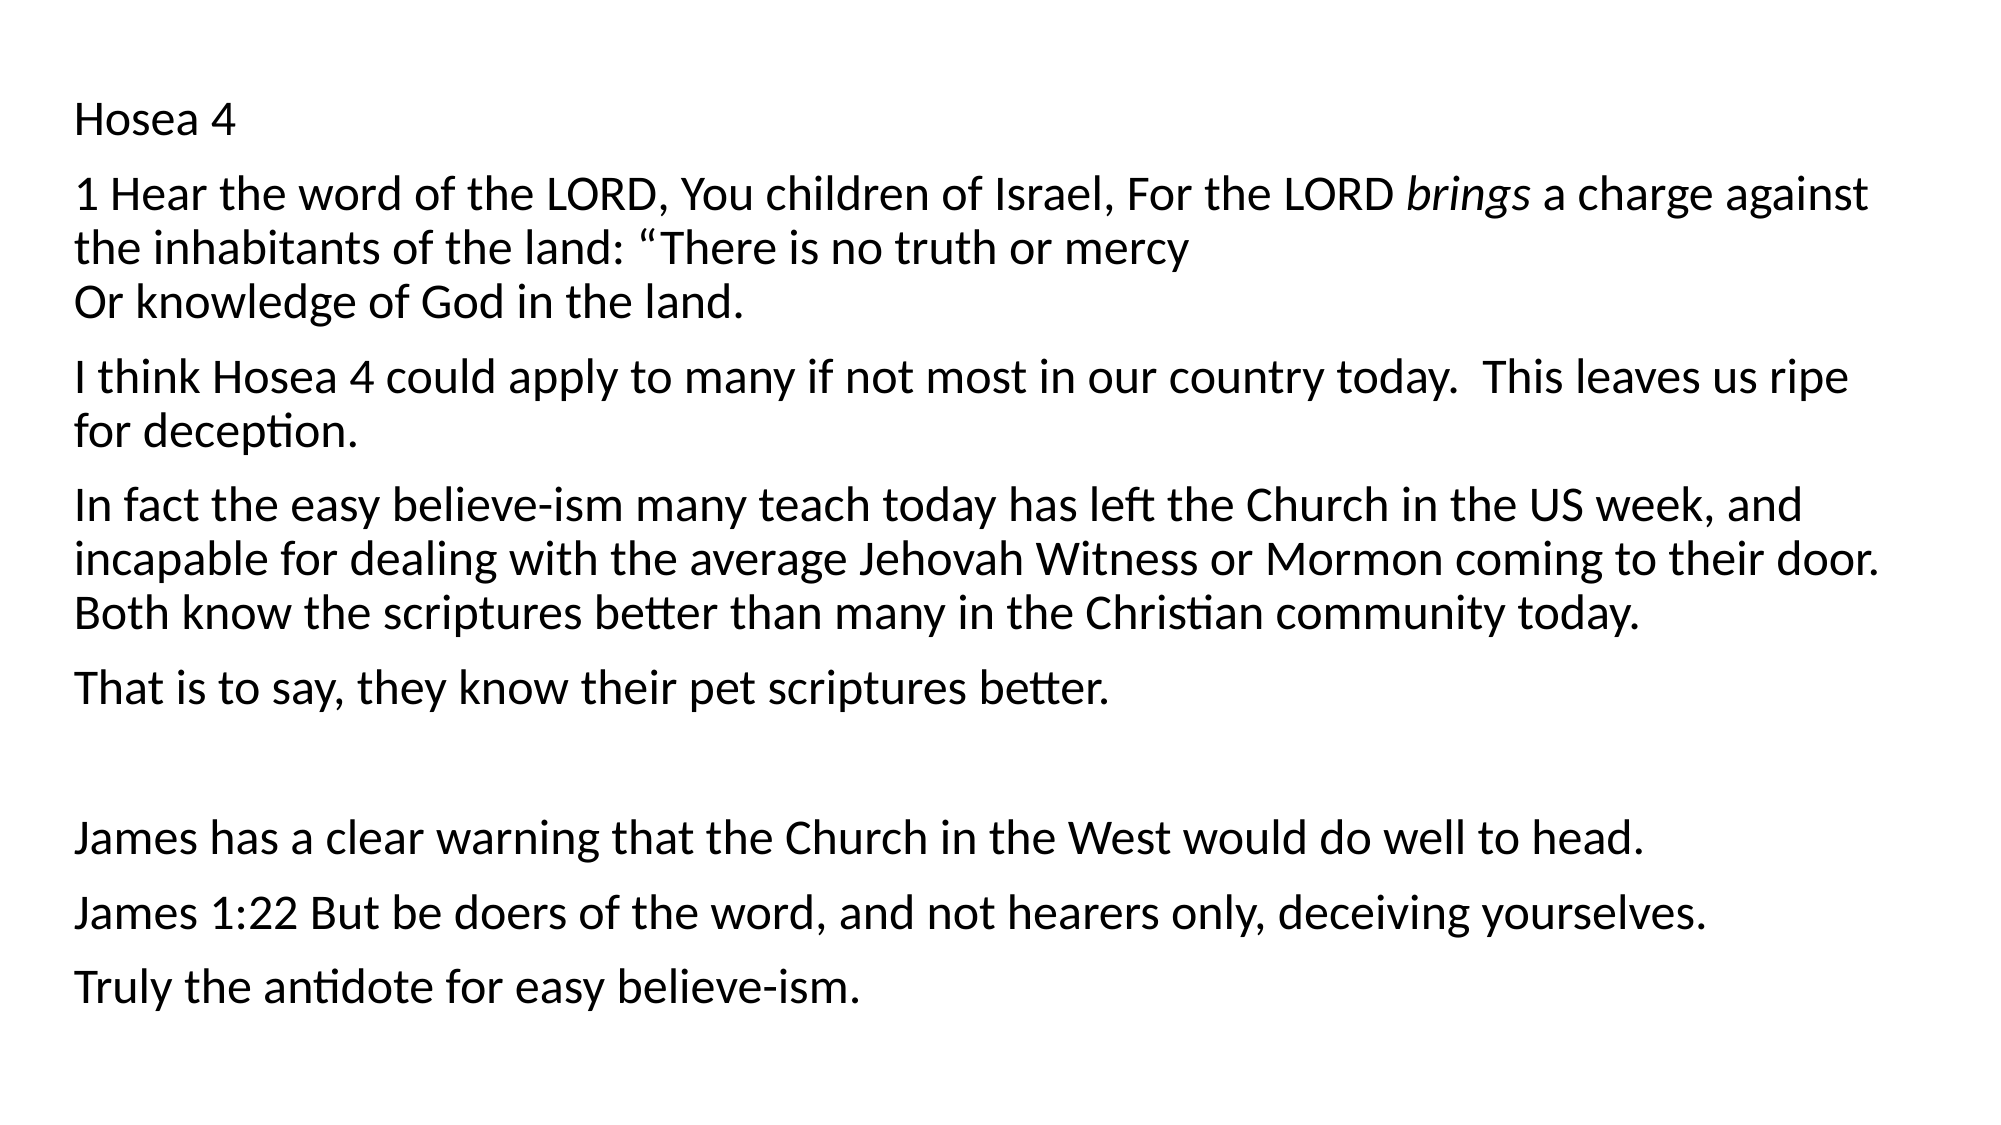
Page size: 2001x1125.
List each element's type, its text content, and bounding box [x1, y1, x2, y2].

list Hosea 4 1 Hear the word of the Lord, You children of Israel, For the Lord brings a charge against the inhabitants of the land: “There is no truth or mercy Or knowledge of God in the land. I think Hosea 4 could apply to many if not most in our country today. This leaves us ripe for deception. In fact the easy believe-ism many teach today has left the Church in the US week, and incapable for dealing with the average Jehovah Witness or Mormon coming to their door. Both know the scriptures better than many in the Christian community today. That is to say, they know their pet scriptures better. James has a clear warning that the Church in the West would do well to head. James 1:22 But be doers of the word, and not hearers only, deceiving yourselves. Truly the antidote for easy believe-ism. [58, 84, 1929, 1055]
